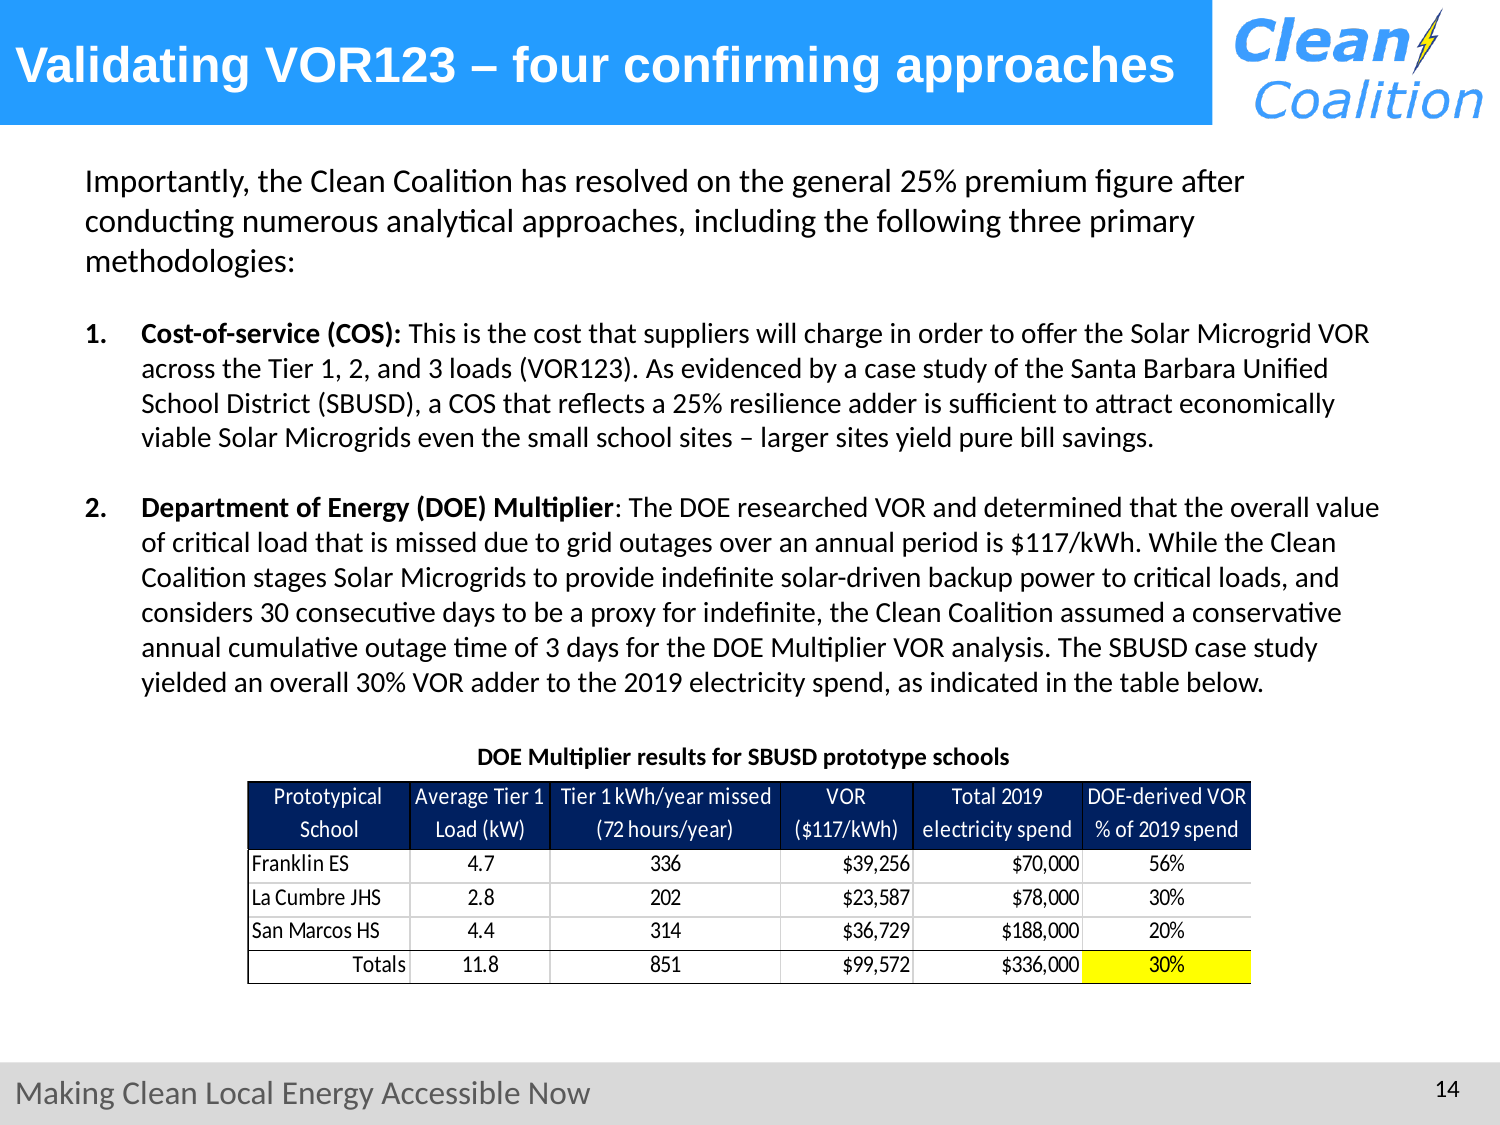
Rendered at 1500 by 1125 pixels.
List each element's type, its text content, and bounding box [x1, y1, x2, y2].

title Validating VOR123 – four confirming approaches [0, 0, 1253, 125]
text_box DOE Multiplier results for SBUSD prototype schools [462, 733, 1038, 778]
text_box Importantly, the Clean Coalition has resolved on the general 25% premium figure after conducting numerous analytical approaches, including the following three primary methodologies: Cost-of-service (COS): This is the cost that suppliers will charge in order to offer the Solar Microgrid VOR across the Tier 1, 2, and 3 loads (VOR123). As evidenced by a case study of the Santa Barbara Unified School District (SBUSD), a COS that reflects a 25% resilience adder is sufficient to attract economically viable Solar Microgrids even the small school sites – larger sites yield pure bill savings. Department of Energy (DOE) Multiplier: The DOE researched VOR and determined that the overall value of critical load that is missed due to grid outages over an annual period is $117/kWh. While the Clean Coalition stages Solar Microgrids to provide indefinite solar-driven backup power to critical loads, and considers 30 consecutive days to be a proxy for indefinite, the Clean Coalition assumed a conservative annual cumulative outage time of 3 days for the DOE Multiplier VOR analysis. The SBUSD case study yielded an overall 30% VOR adder to the 2019 electricity spend, as indicated in the table below. [70, 151, 1407, 706]
picture [247, 781, 1253, 986]
